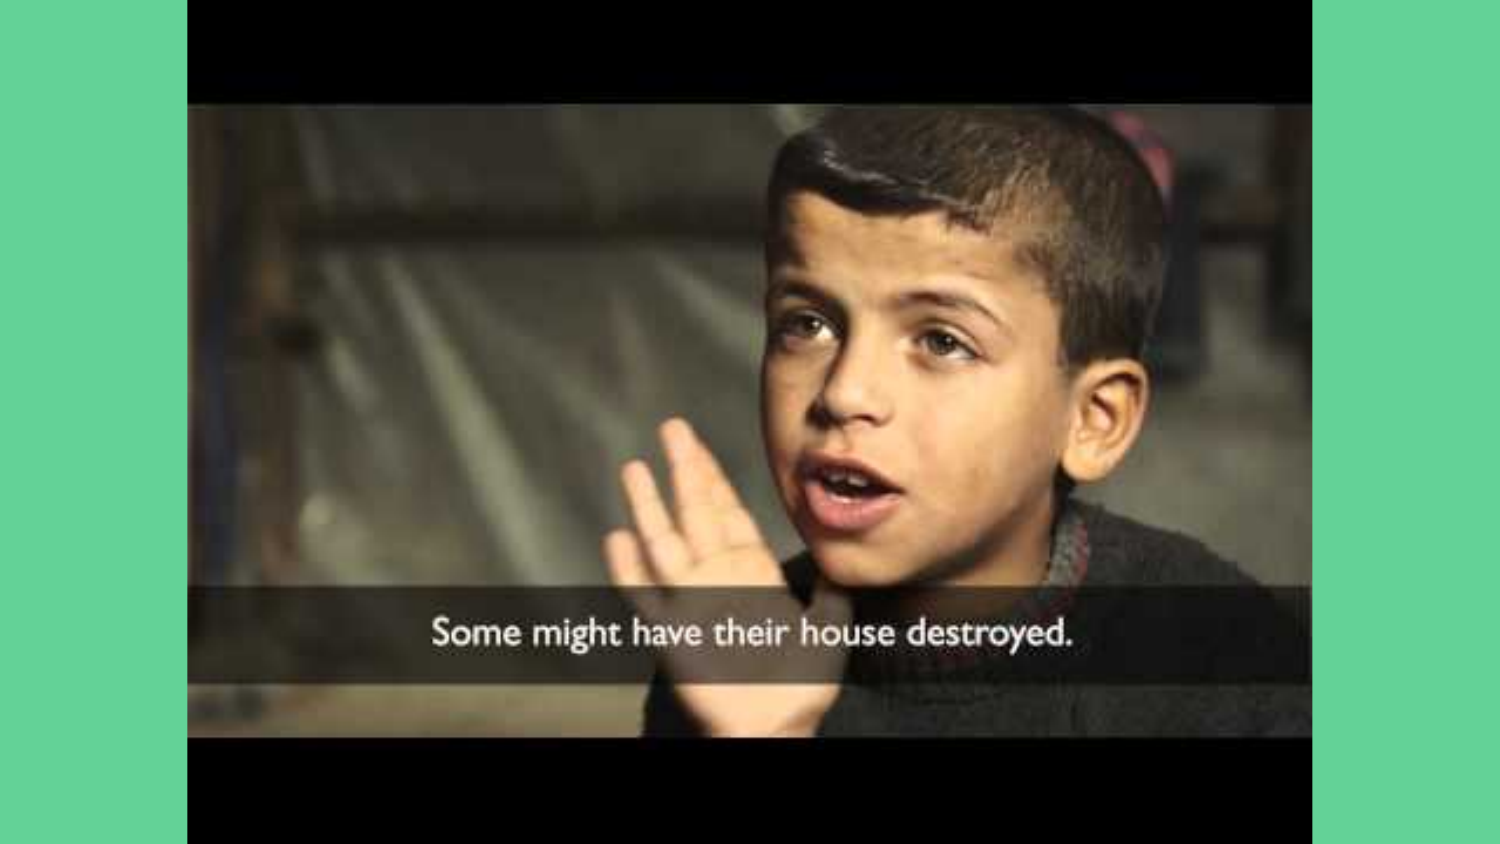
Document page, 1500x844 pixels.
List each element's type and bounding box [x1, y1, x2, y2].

text_box [187, 0, 1313, 844]
